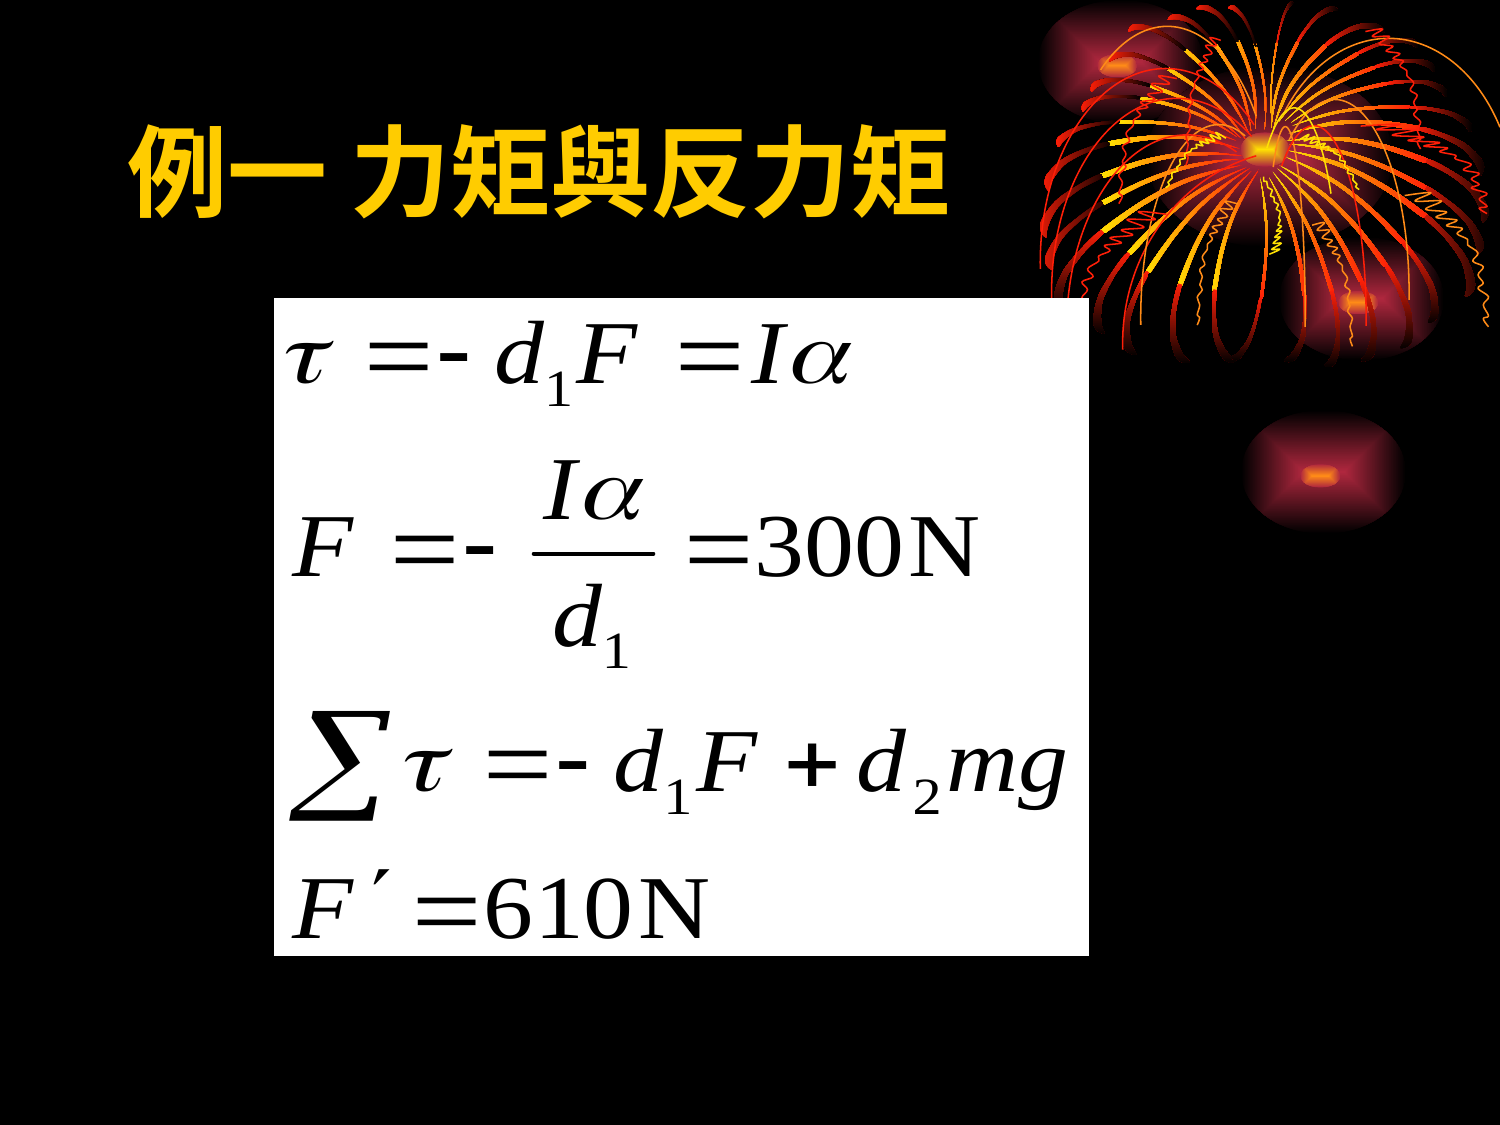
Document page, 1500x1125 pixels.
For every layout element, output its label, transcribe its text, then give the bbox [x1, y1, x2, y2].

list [273, 297, 1089, 957]
title 例一 力矩與反力矩 [112, 49, 1388, 290]
